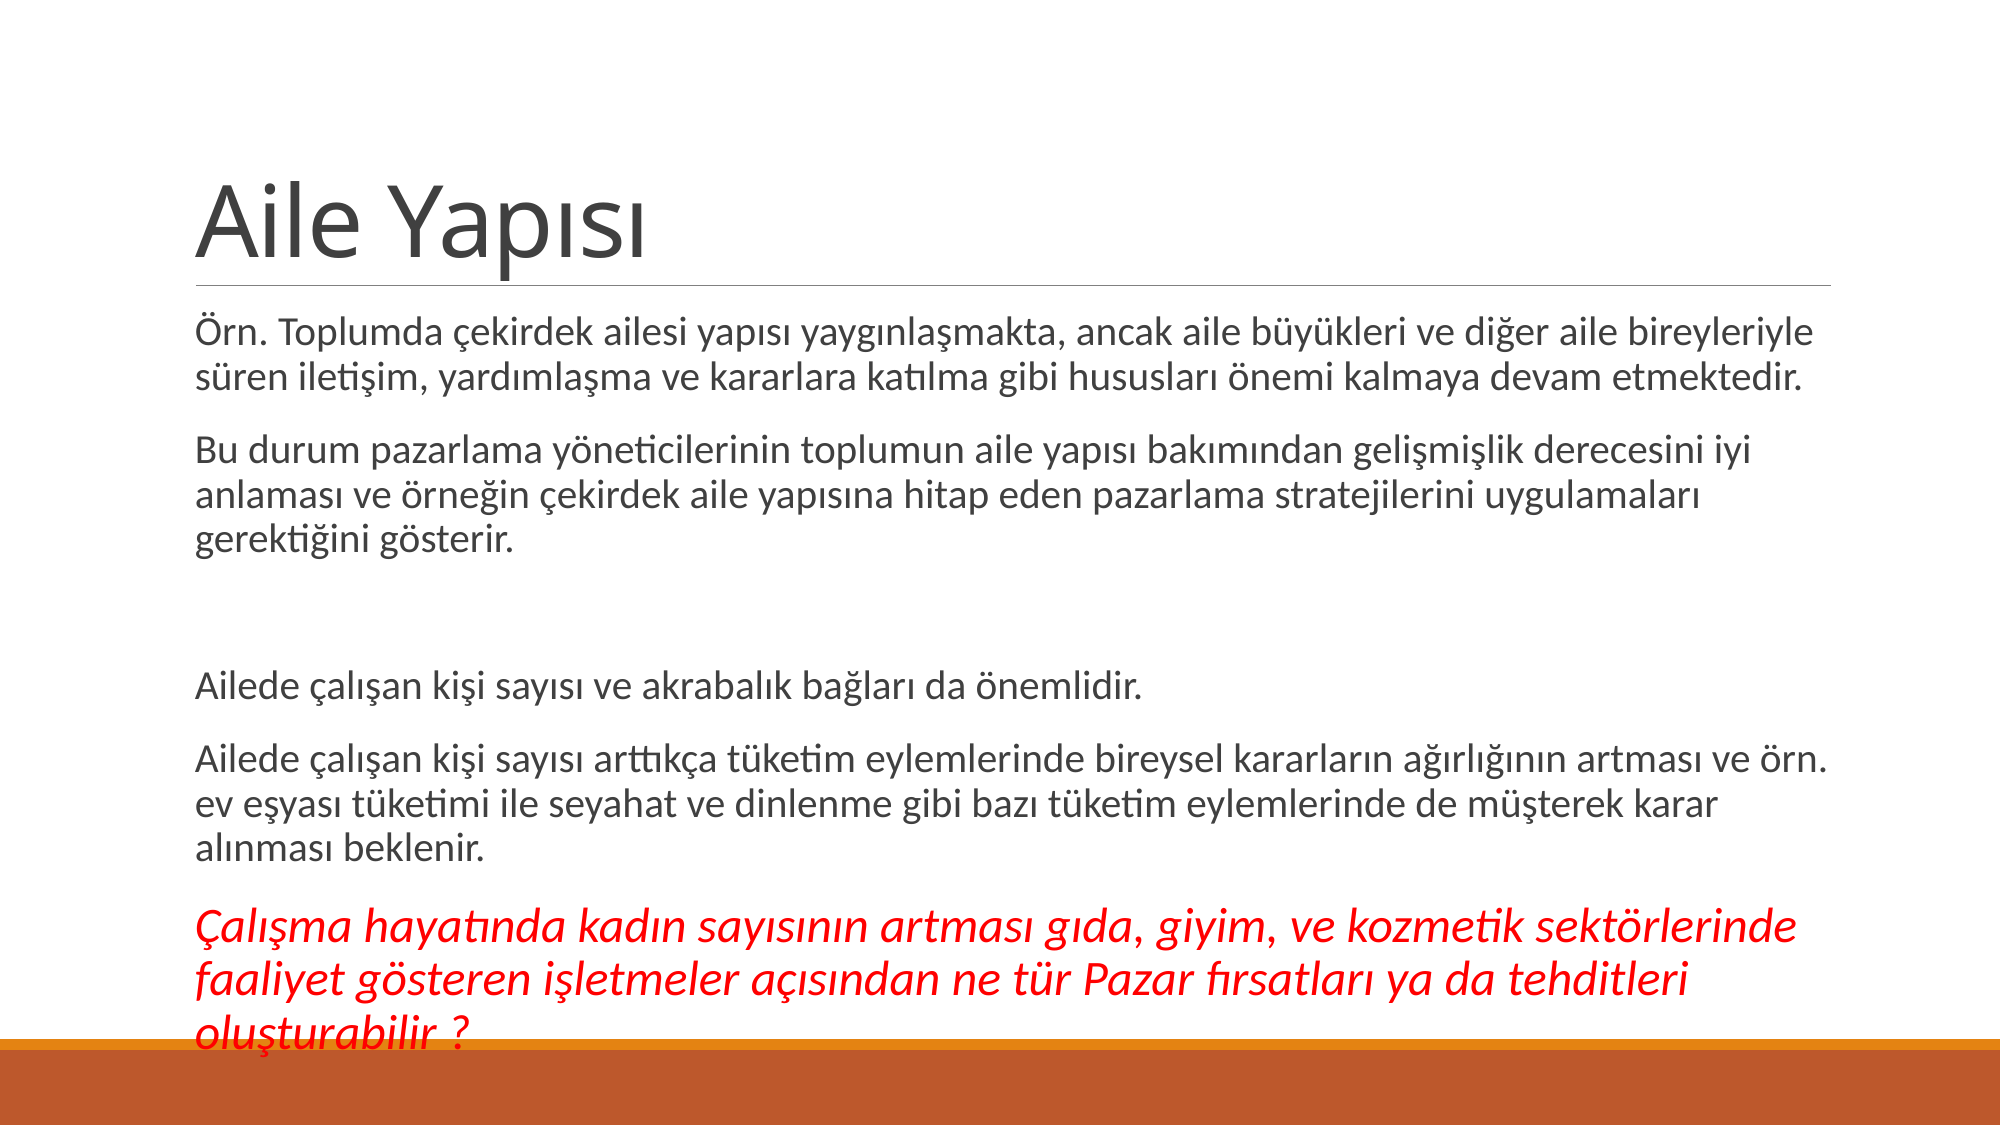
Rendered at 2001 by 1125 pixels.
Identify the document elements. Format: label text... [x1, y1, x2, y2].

title Aile Yapısı [180, 47, 1830, 285]
list Örn. Toplumda çekirdek ailesi yapısı yaygınlaşmakta, ancak aile büyükleri ve diğer aile bireyleriyle süren iletişim, yardımlaşma ve kararlara katılma gibi hususları önemi kalmaya devam etmektedir. Bu durum pazarlama yöneticilerinin toplumun aile yapısı bakımından gelişmişlik derecesini iyi anlaması ve örneğin çekirdek aile yapısına hitap eden pazarlama stratejilerini uygulamaları gerektiğini gösterir. Ailede çalışan kişi sayısı ve akrabalık bağları da önemlidir. Ailede çalışan kişi sayısı arttıkça tüketim eylemlerinde bireysel kararların ağırlığının artması ve örn. ev eşyası tüketimi ile seyahat ve dinlenme gibi bazı tüketim eylemlerinde de müşterek karar alınması beklenir. Çalışma hayatında kadın sayısının artması gıda, giyim, ve kozmetik sektörlerinde faaliyet gösteren işletmeler açısından ne tür Pazar fırsatları ya da tehditleri oluşturabilir ? [180, 302, 1830, 1078]
